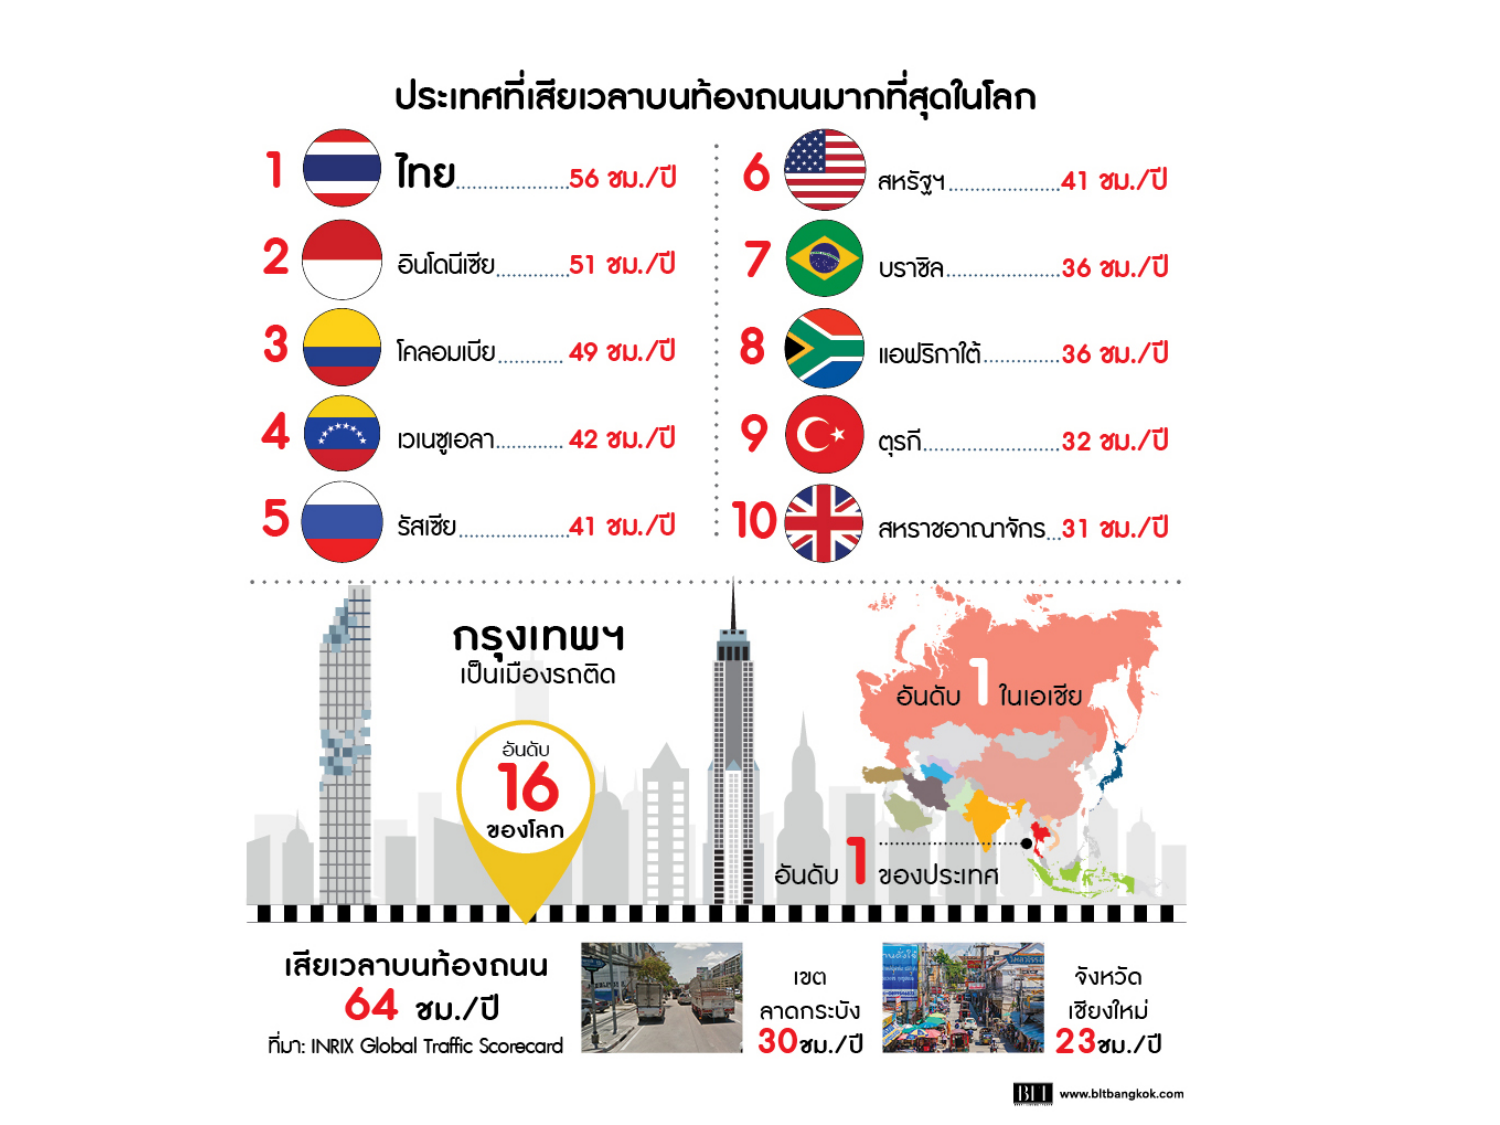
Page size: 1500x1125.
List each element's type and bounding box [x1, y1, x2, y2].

list [218, 52, 1211, 1125]
